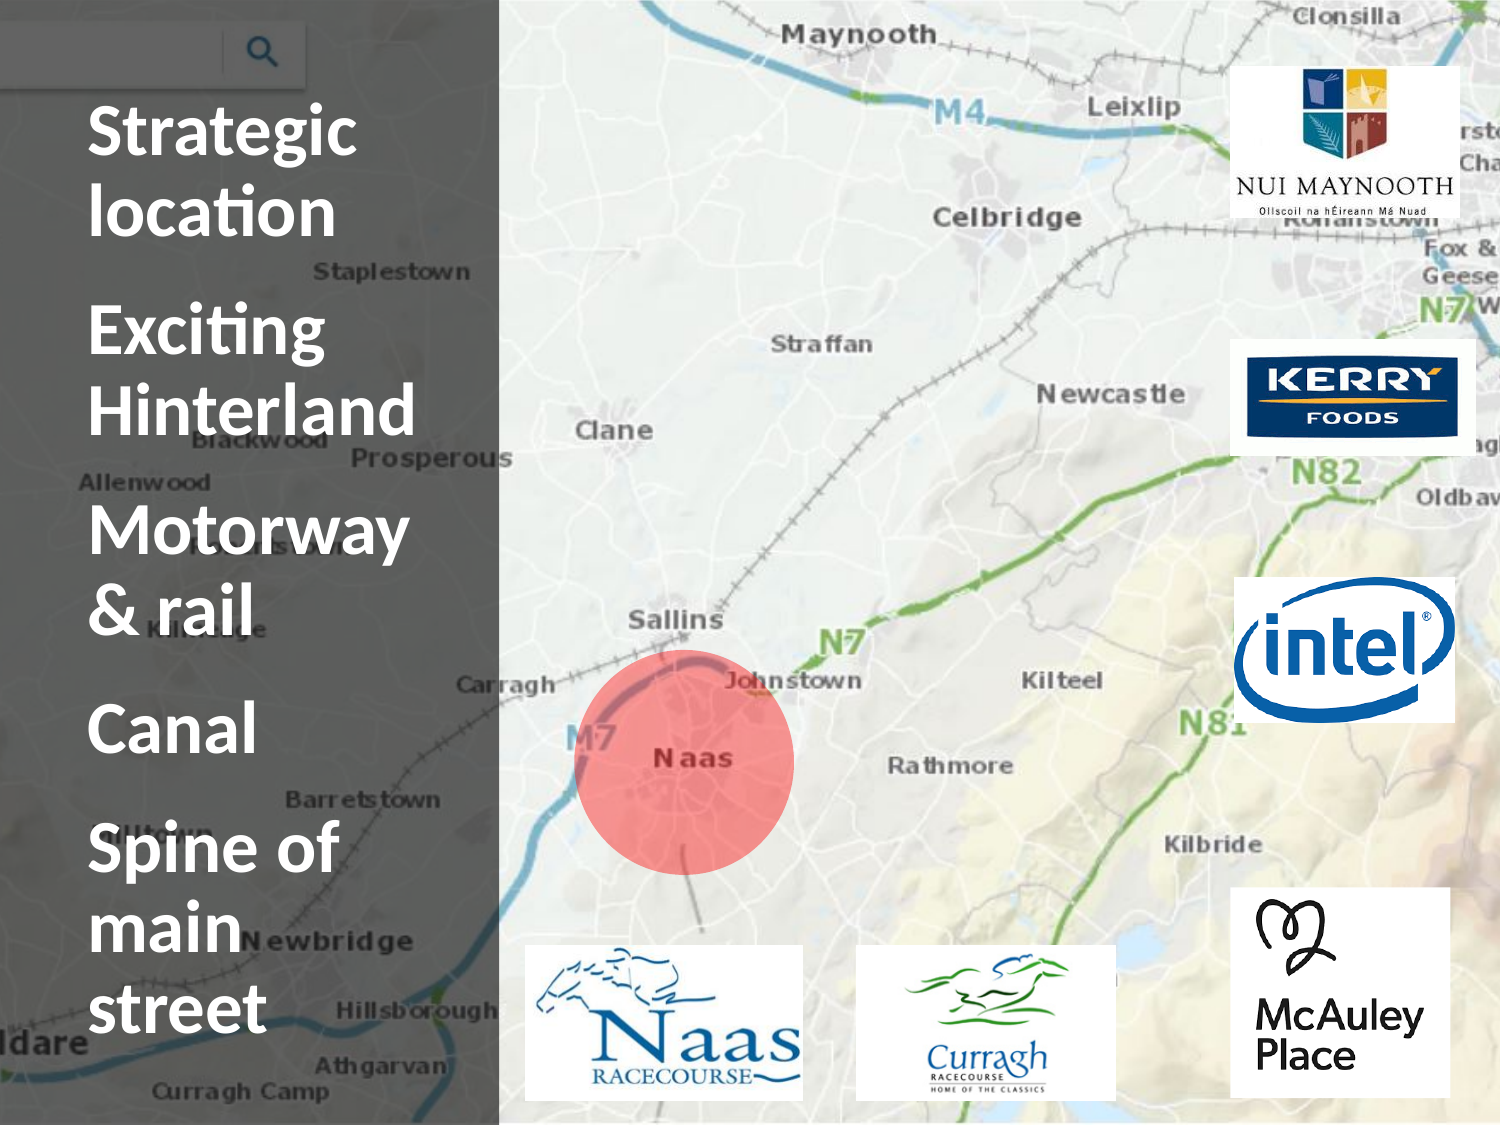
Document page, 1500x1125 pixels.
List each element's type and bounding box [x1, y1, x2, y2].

list [1230, 66, 1460, 218]
picture [0, 0, 1500, 1125]
